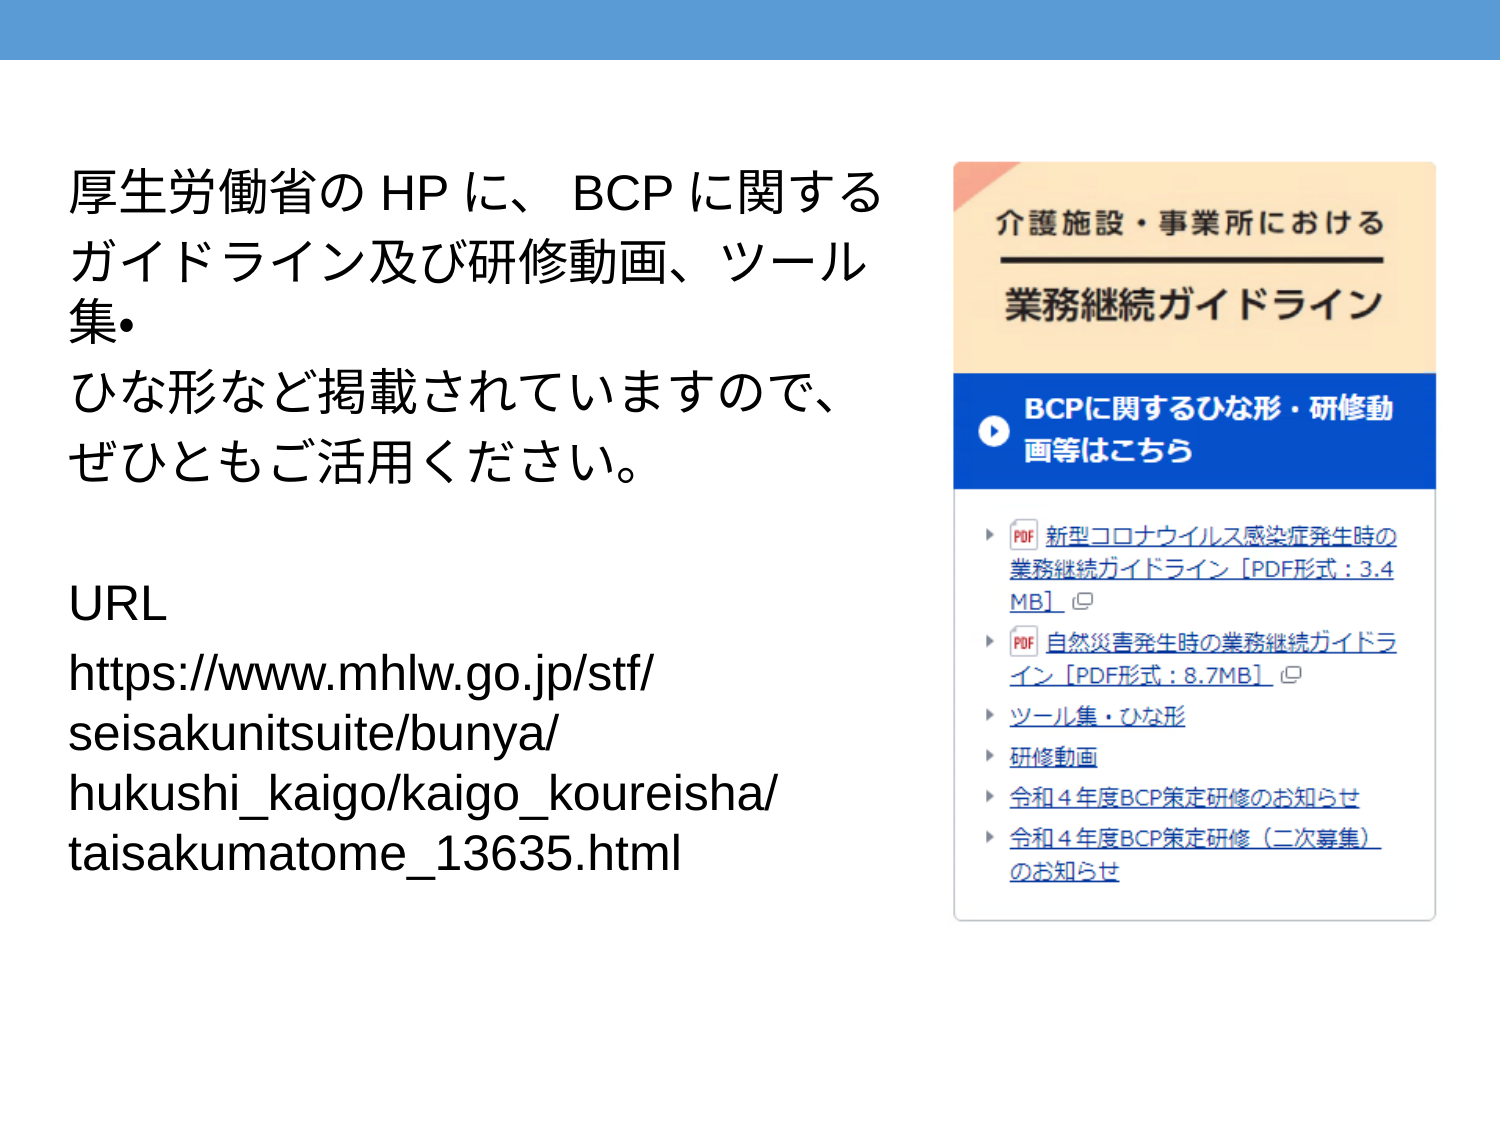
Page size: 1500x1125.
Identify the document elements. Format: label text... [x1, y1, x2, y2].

list 厚生労働省のHPに、BCPに関する ガイドライン及び研修動画、ツール集・ ひな形など掲載されていますので、 ぜひともご活用ください。 URL https://www.mhlw.go.jp/stf/seisakunitsuite/bunya/hukushi_kaigo/kaigo_koureisha/taisakumatome_13635.html [53, 152, 916, 953]
picture [938, 148, 1463, 942]
